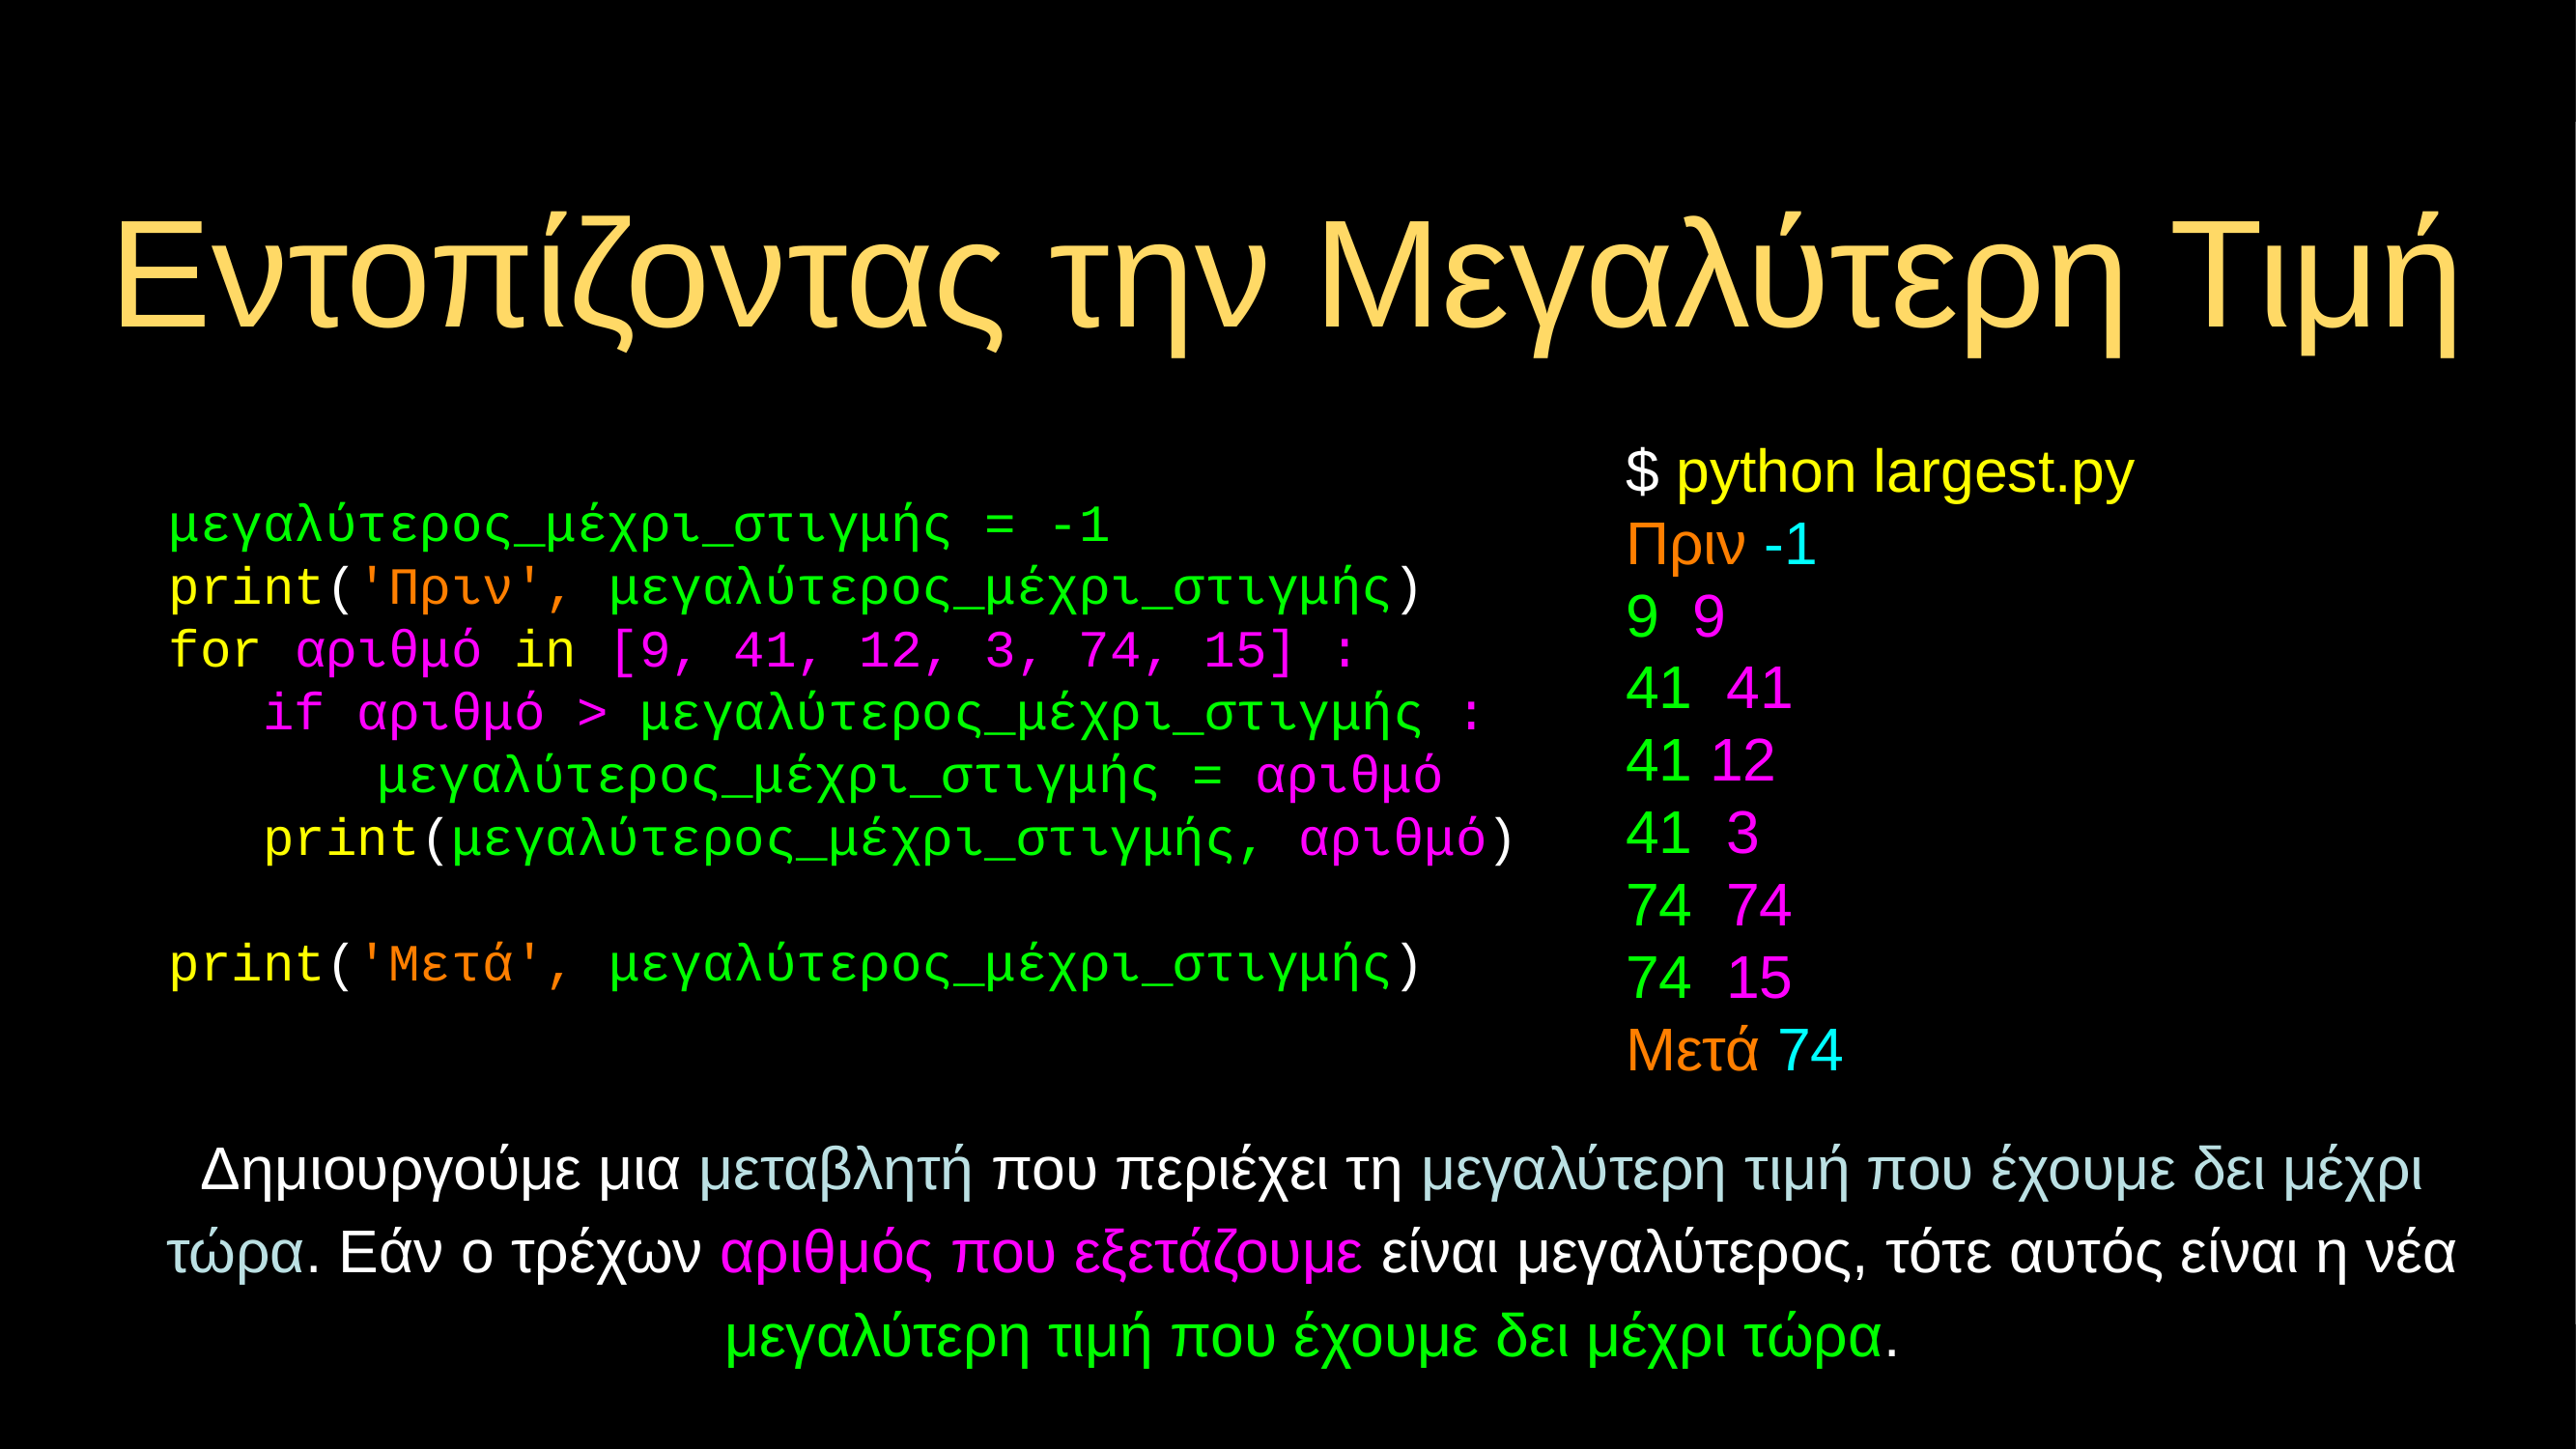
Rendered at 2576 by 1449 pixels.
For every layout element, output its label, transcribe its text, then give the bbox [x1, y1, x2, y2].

text_box μεγαλύτερος_μέχρι_στιγμής = -1 print('Πριν', μεγαλύτερος_μέχρι_στιγμής) for αριθμό in [9, 41, 12, 3, 74, 15] : if αριθμό > μεγαλύτερος_μέχρι_στιγμής : μεγαλύτερος_μέχρι_στιγμής = αριθμό print(μεγαλύτερος_μέχρι_στιγμής, αριθμό) print('Μετά', μεγαλύτερος_μέχρι_στιγμής) [168, 476, 1524, 1004]
text_box $ python largest.py Πριν -1 9 9 41 41 41 12 41 3 74 74 74 15 Μετά 74 [1626, 362, 2295, 1140]
text_box Δημιουργούμε μια μεταβλητή που περιέχει τη μεγαλύτερη τιμή που έχουμε δει μέχρι τώρα. Εάν ο τρέχων αριθμός που εξετάζουμε είναι μεγαλύτερος, τότε αυτός είναι η νέα μεγαλύτερη τιμή που έχουμε δει μέχρι τώρα. [143, 1140, 2482, 1348]
title Εντοπίζοντας την Μεγαλύτερη Τιμή [72, 129, 2504, 403]
